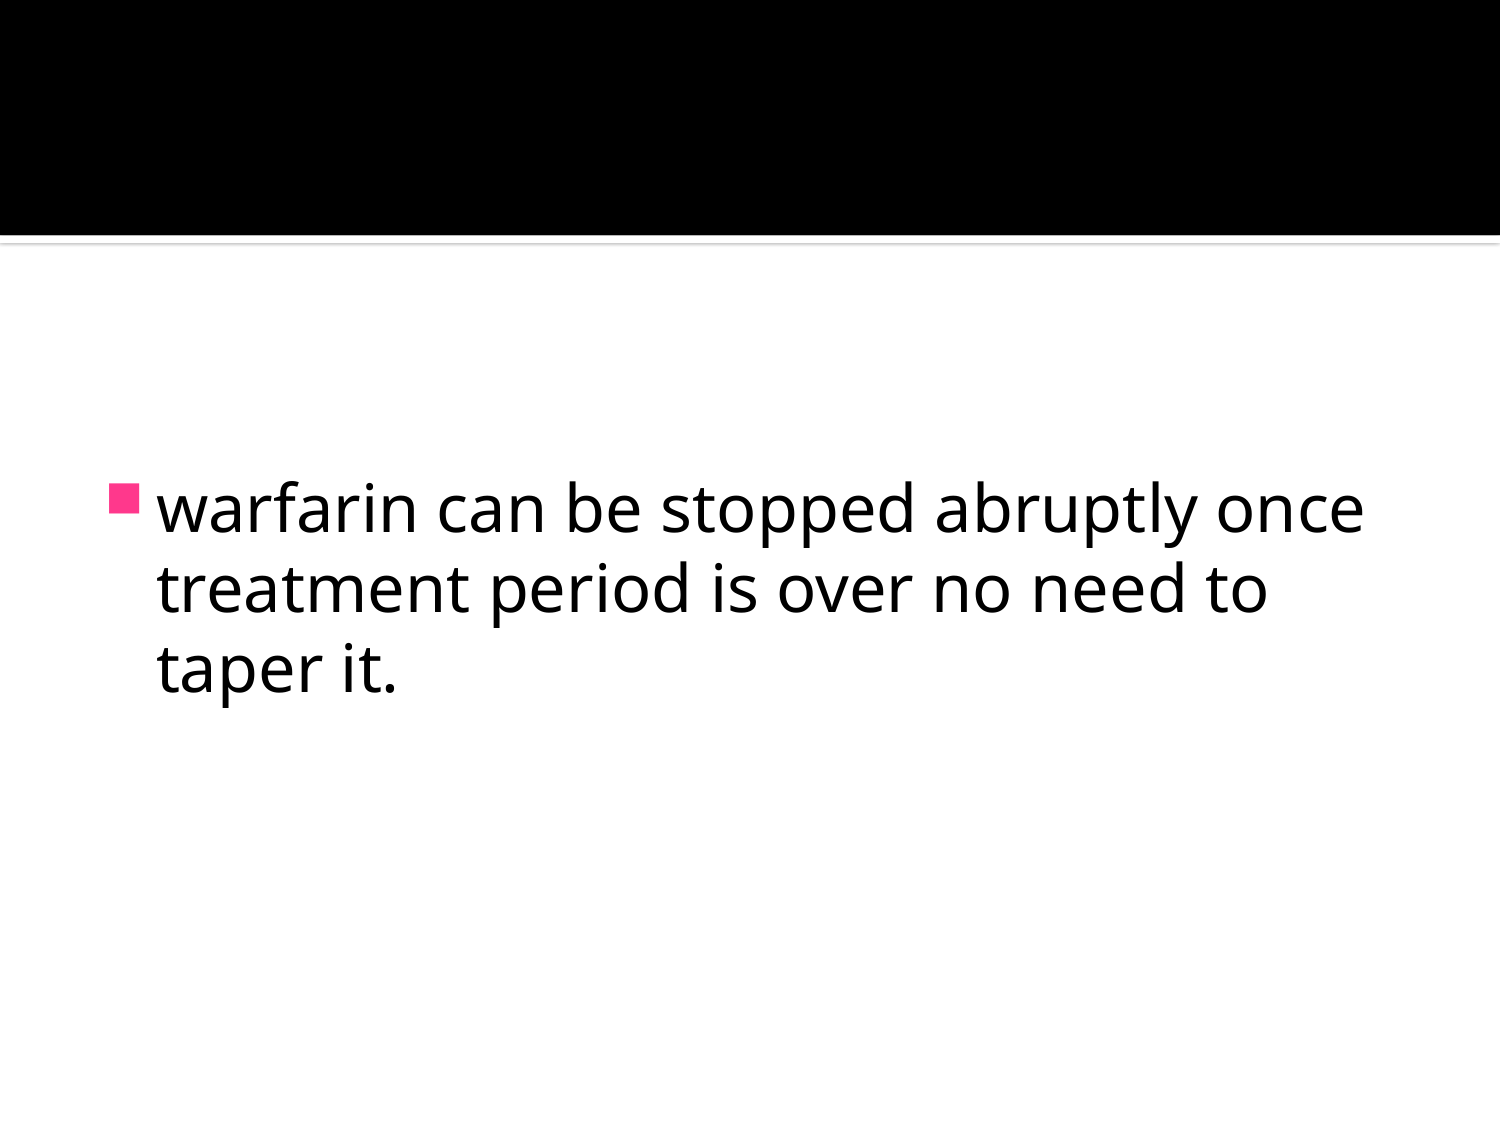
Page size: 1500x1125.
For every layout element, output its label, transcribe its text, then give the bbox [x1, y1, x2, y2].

list warfarin can be stopped abruptly once treatment period is over no need to taper it. [75, 291, 1425, 1050]
